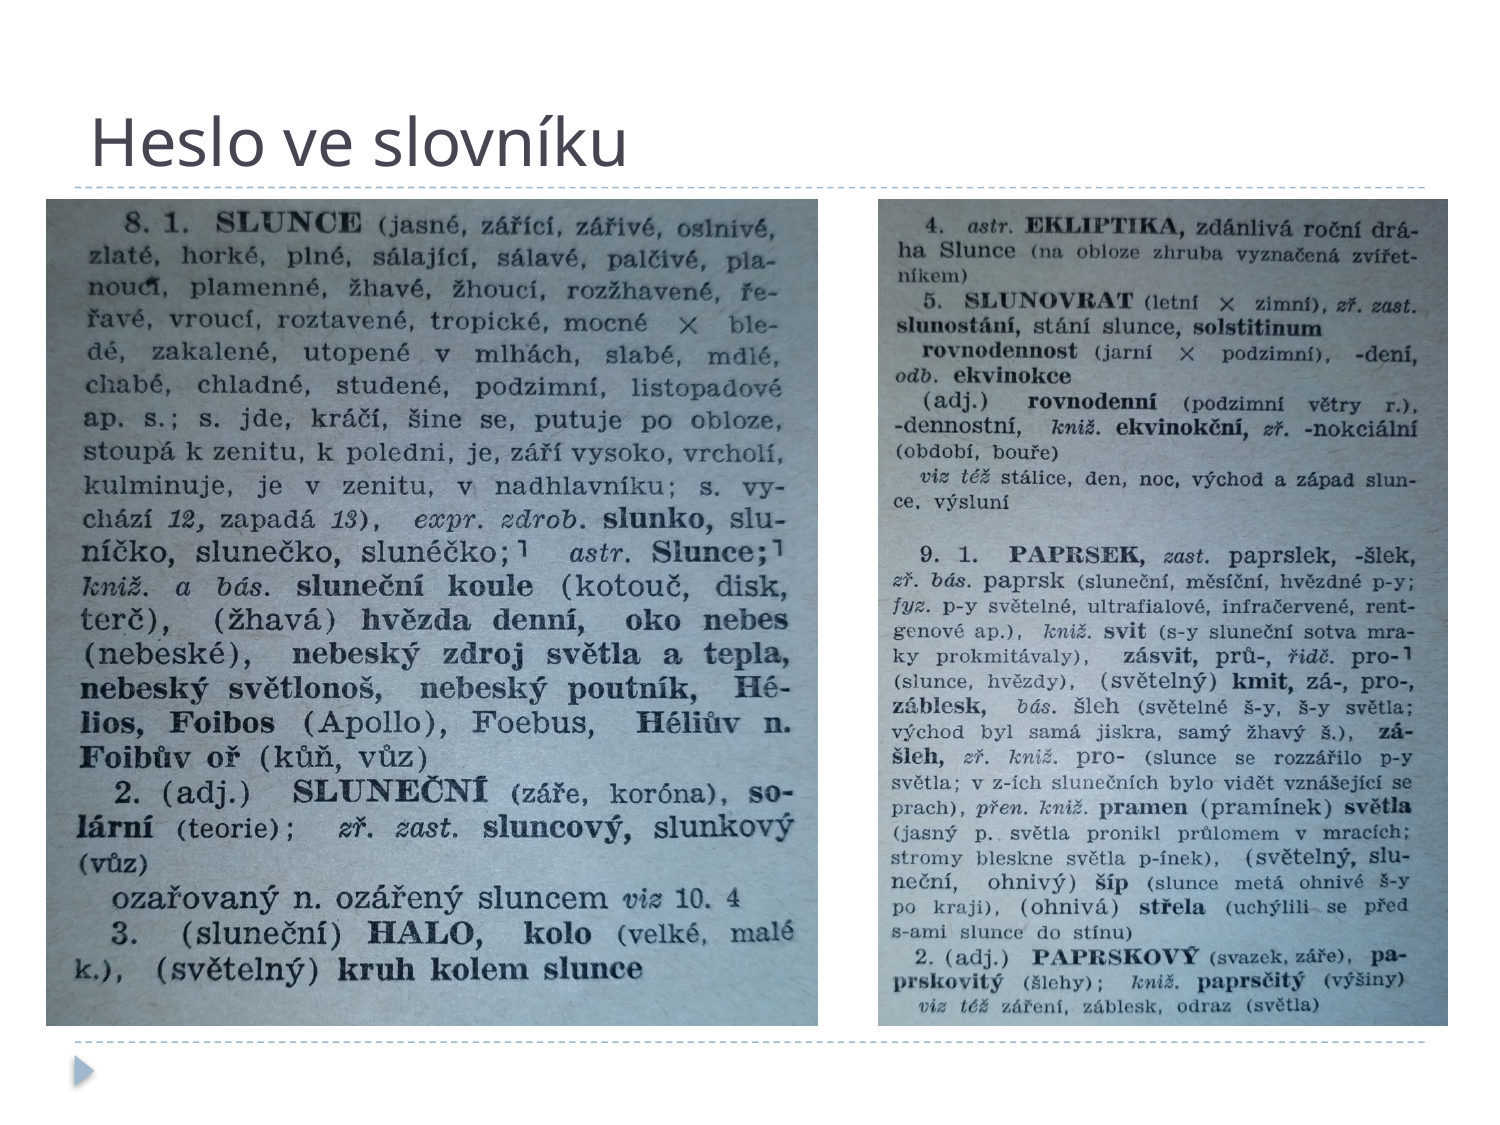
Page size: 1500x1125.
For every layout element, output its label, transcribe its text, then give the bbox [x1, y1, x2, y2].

title Heslo ve slovníku [75, 24, 1425, 188]
picture [878, 198, 1448, 1027]
picture [46, 198, 818, 1027]
